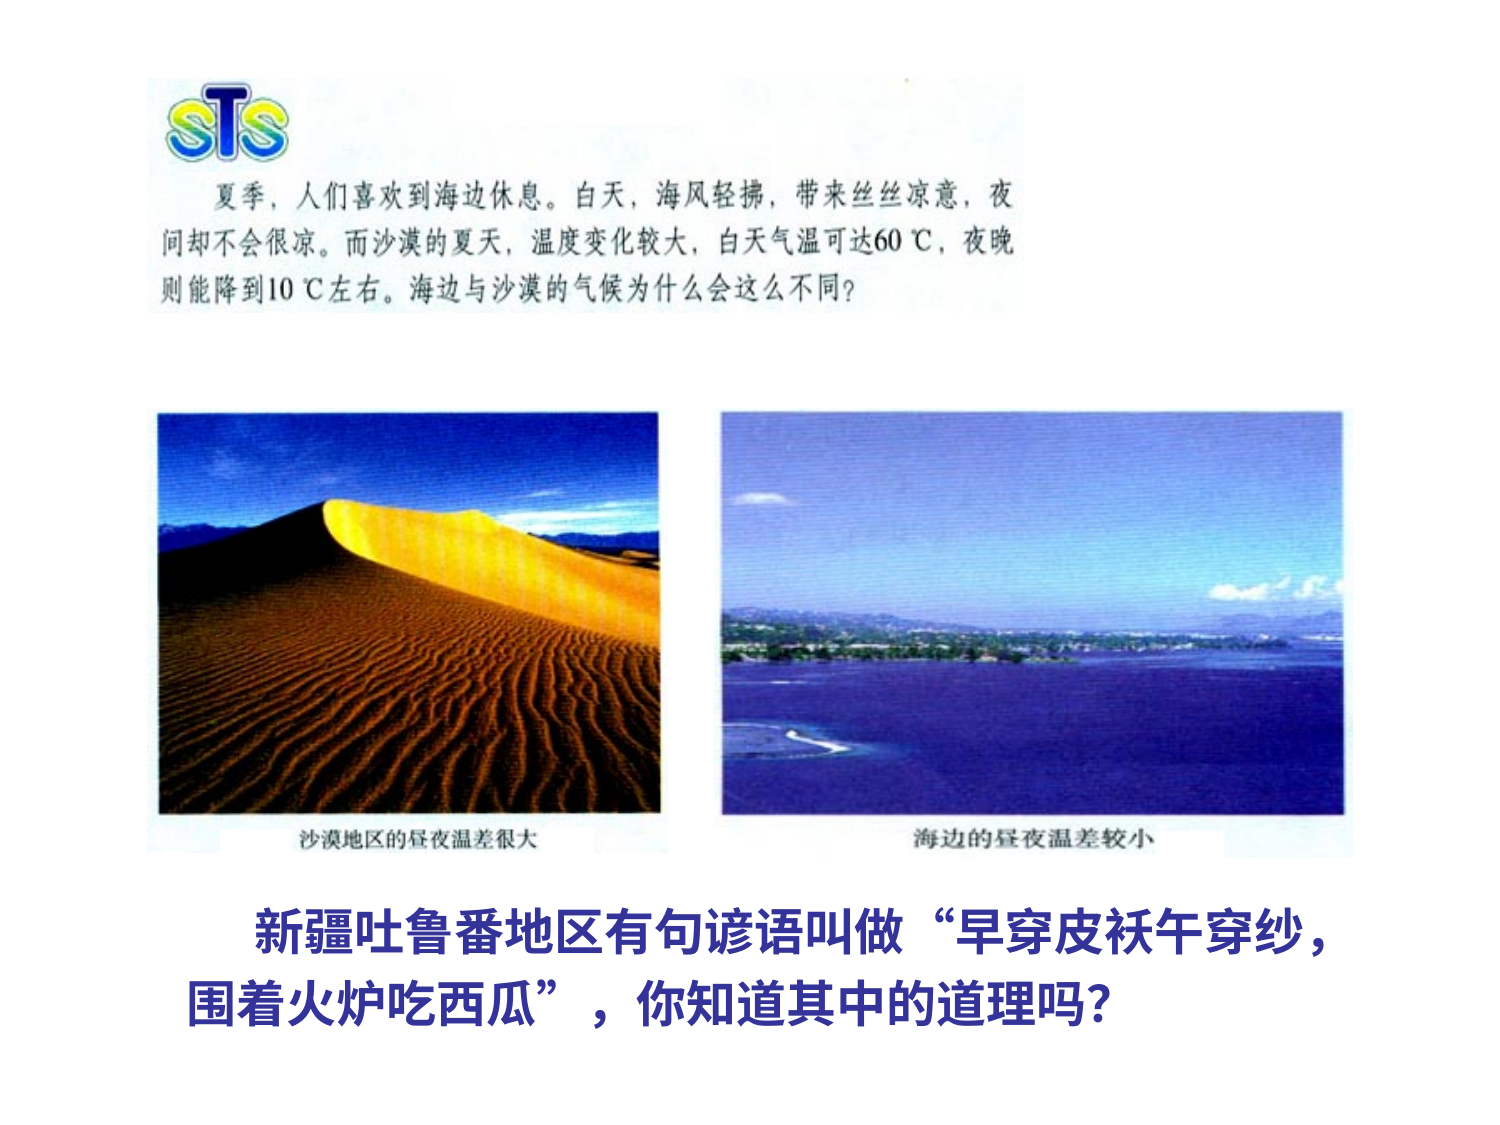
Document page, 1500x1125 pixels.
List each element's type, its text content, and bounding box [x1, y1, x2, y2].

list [147, 78, 1024, 313]
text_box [147, 408, 668, 853]
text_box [714, 408, 1353, 858]
text_box 新疆吐鲁番地区有句谚语叫做“早穿皮袄午穿纱，围着火炉吃西瓜”，你知道其中的道理吗？ [171, 881, 1412, 1041]
